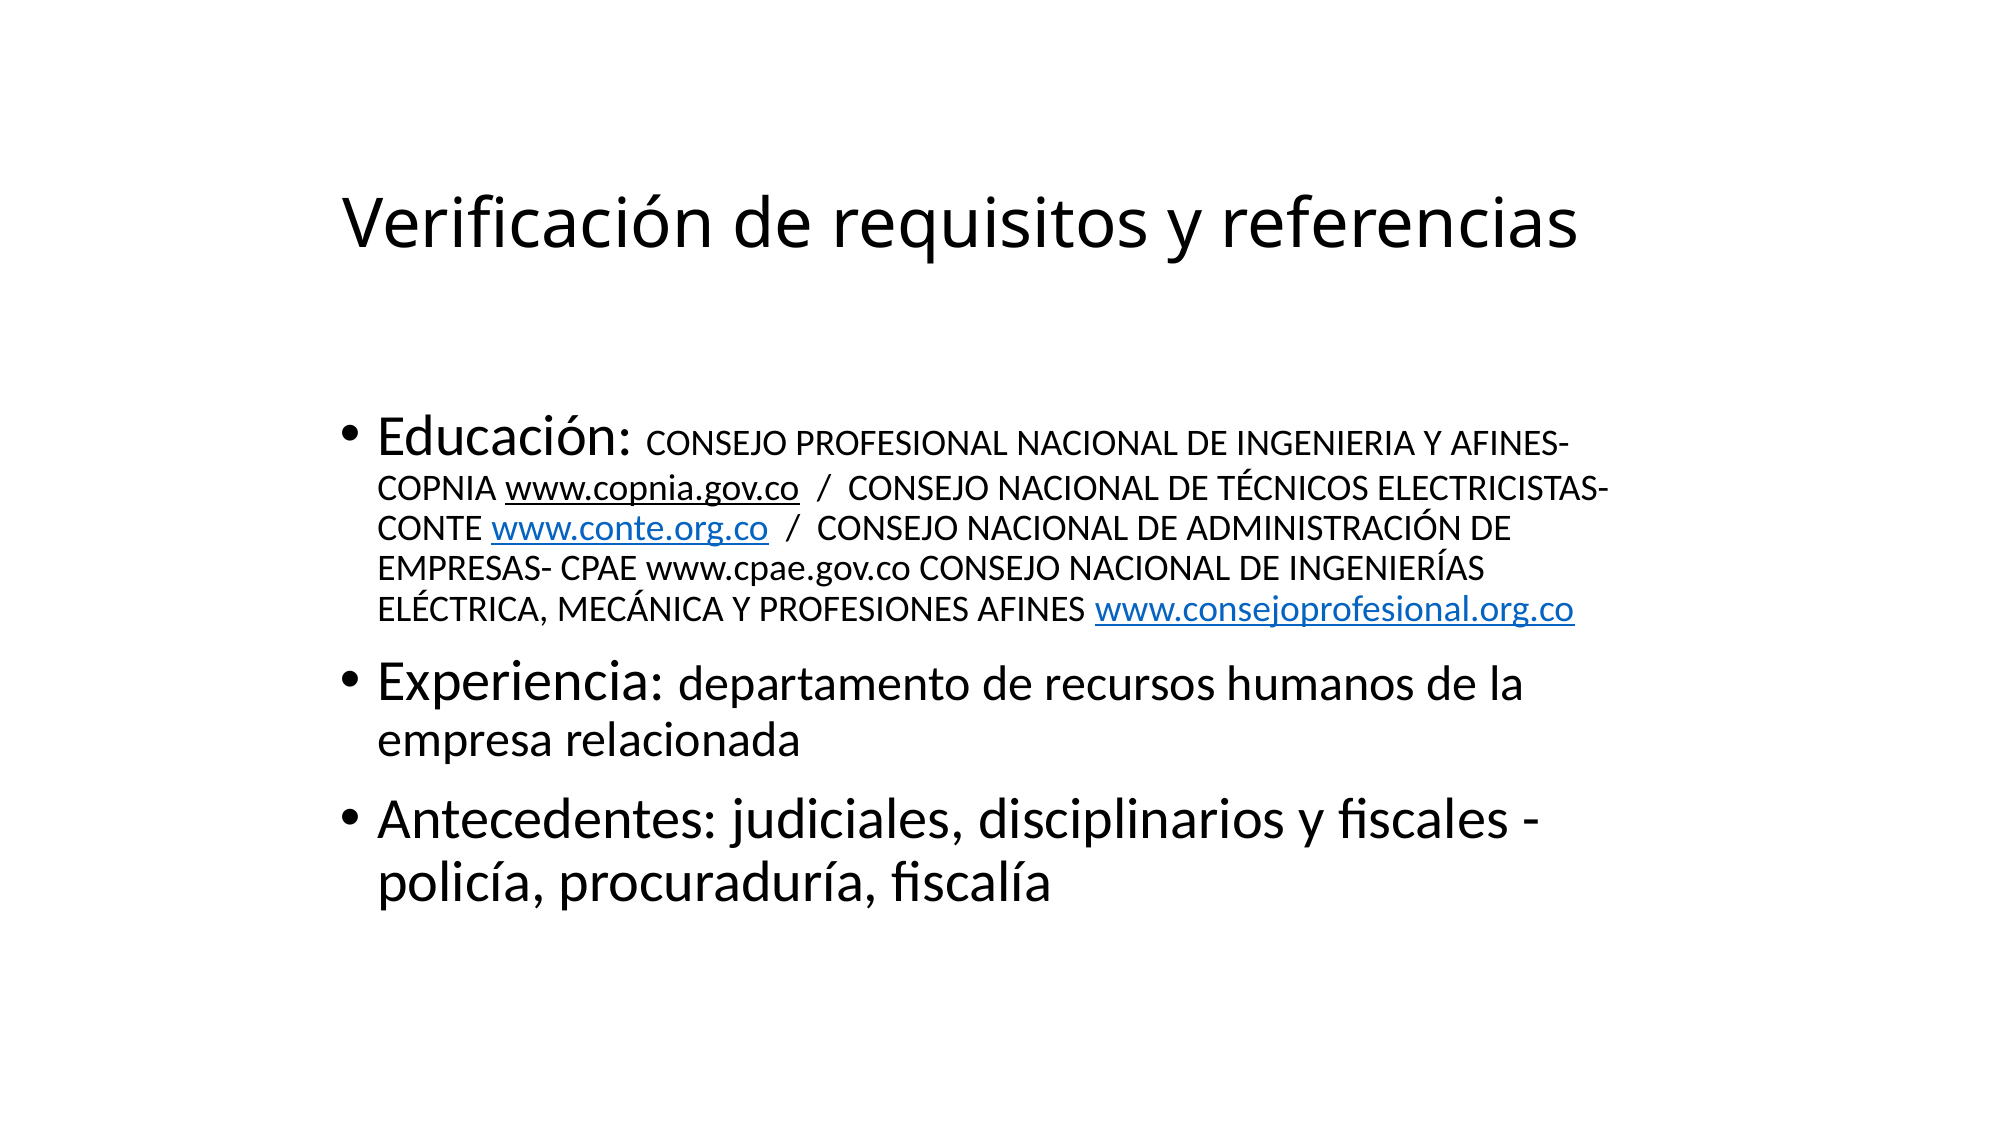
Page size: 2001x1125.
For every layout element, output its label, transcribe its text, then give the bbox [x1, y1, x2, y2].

list Educación: CONSEJO PROFESIONAL NACIONAL DE INGENIERIA Y AFINES- COPNIA www.copnia.gov.co / CONSEJO NACIONAL DE TÉCNICOS ELECTRICISTAS- CONTE www.conte.org.co / CONSEJO NACIONAL DE ADMINISTRACIÓN DE EMPRESAS- CPAE www.cpae.gov.co CONSEJO NACIONAL DE INGENIERÍAS ELÉCTRICA, MECÁNICA Y PROFESIONES AFINES www.consejoprofesional.org.co Experiencia: departamento de recursos humanos de la empresa relacionada Antecedentes: judiciales, disciplinarios y fiscales - policía, procuraduría, fiscalía [324, 397, 1675, 1005]
title Verificación de requisitos y referencias [326, 149, 1677, 302]
